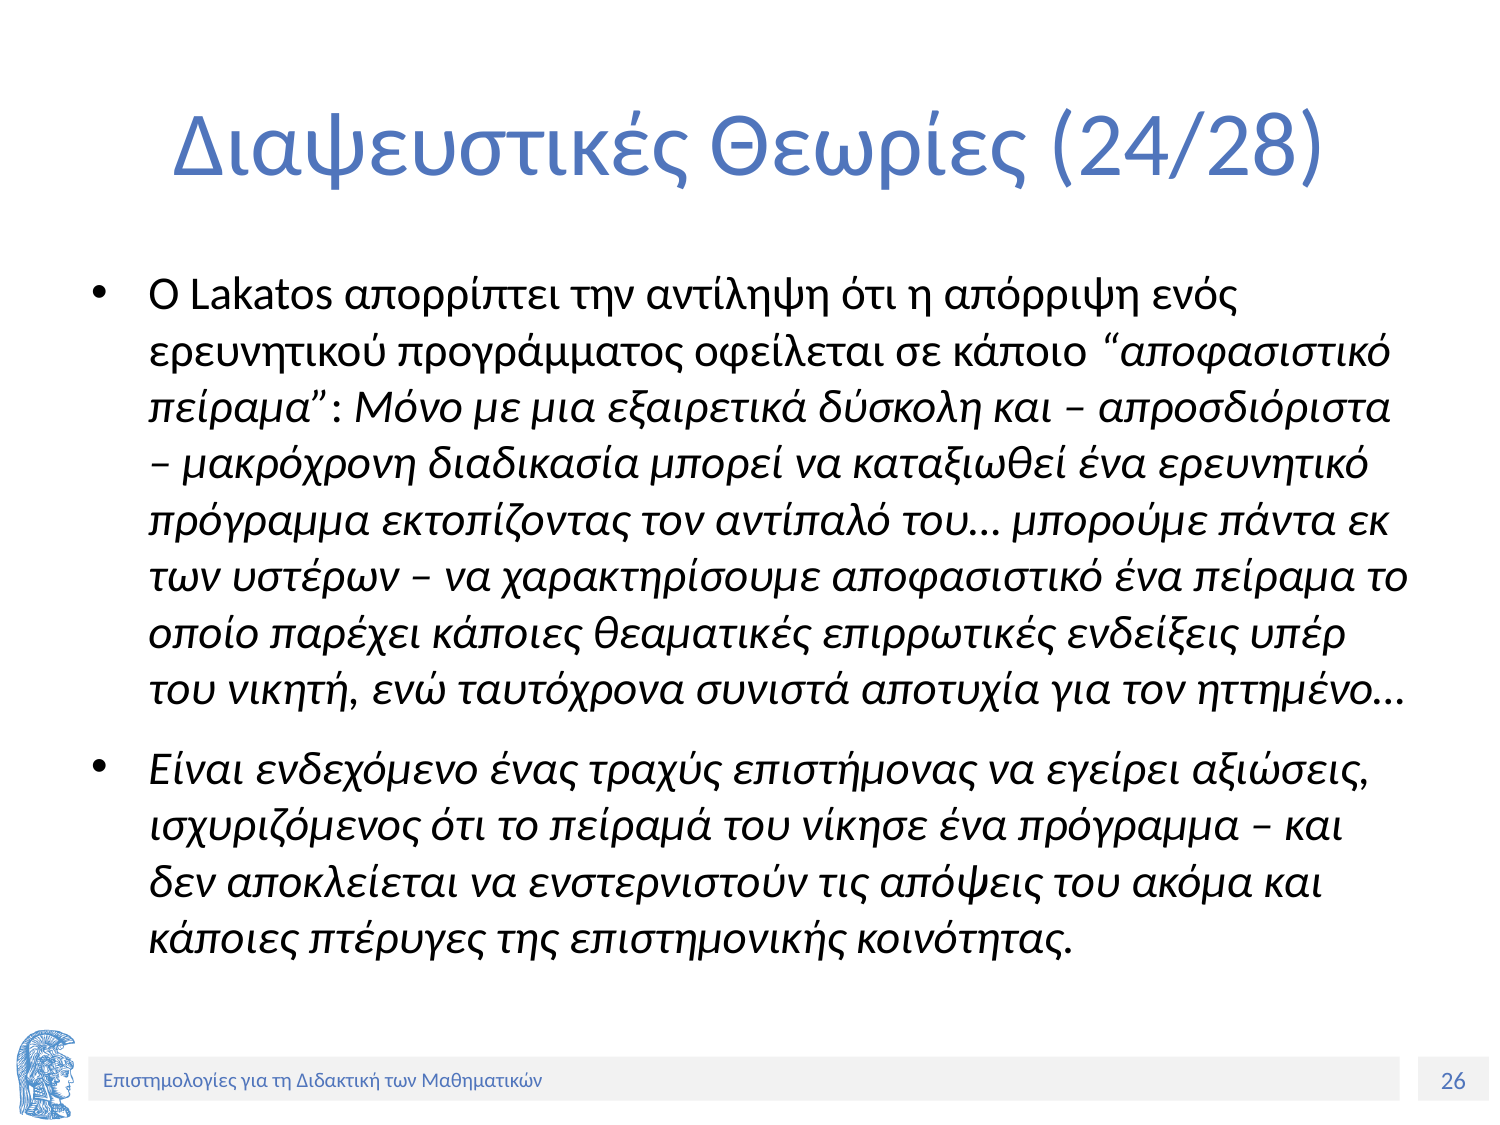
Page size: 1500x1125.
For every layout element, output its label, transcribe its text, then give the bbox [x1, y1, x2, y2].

list Ο Lakatos απορρίπτει την αντίληψη ότι η απόρριψη ενός ερευνητικού προγράμματος οφείλεται σε κάποιο “αποφασιστικό πείραμα”: Μόνο με μια εξαιρετικά δύσκολη και – απροσδιόριστα – μακρόχρονη διαδικασία μπορεί να καταξιωθεί ένα ερευνητικό πρόγραμμα εκτοπίζοντας τον αντίπαλό του… μπορούμε πάντα εκ των υστέρων – να χαρακτηρίσουμε αποφασιστικό ένα πείραμα το οποίο παρέχει κάποιες θεαματικές επιρρωτικές ενδείξεις υπέρ του νικητή, ενώ ταυτόχρονα συνιστά αποτυχία για τον ηττημένο… Είναι ενδεχόμενο ένας τραχύς επιστήμονας να εγείρει αξιώσεις, ισχυριζόμενος ότι το πείραμά του νίκησε ένα πρόγραμμα – και δεν αποκλείεται να ενστερνιστούν τις απόψεις του ακόμα και κάποιες πτέρυγες της επιστημονικής κοινότητας. [76, 255, 1427, 998]
title Διαψευστικές Θεωρίες (24/28) [75, 45, 1425, 233]
picture [9, 1026, 81, 1120]
